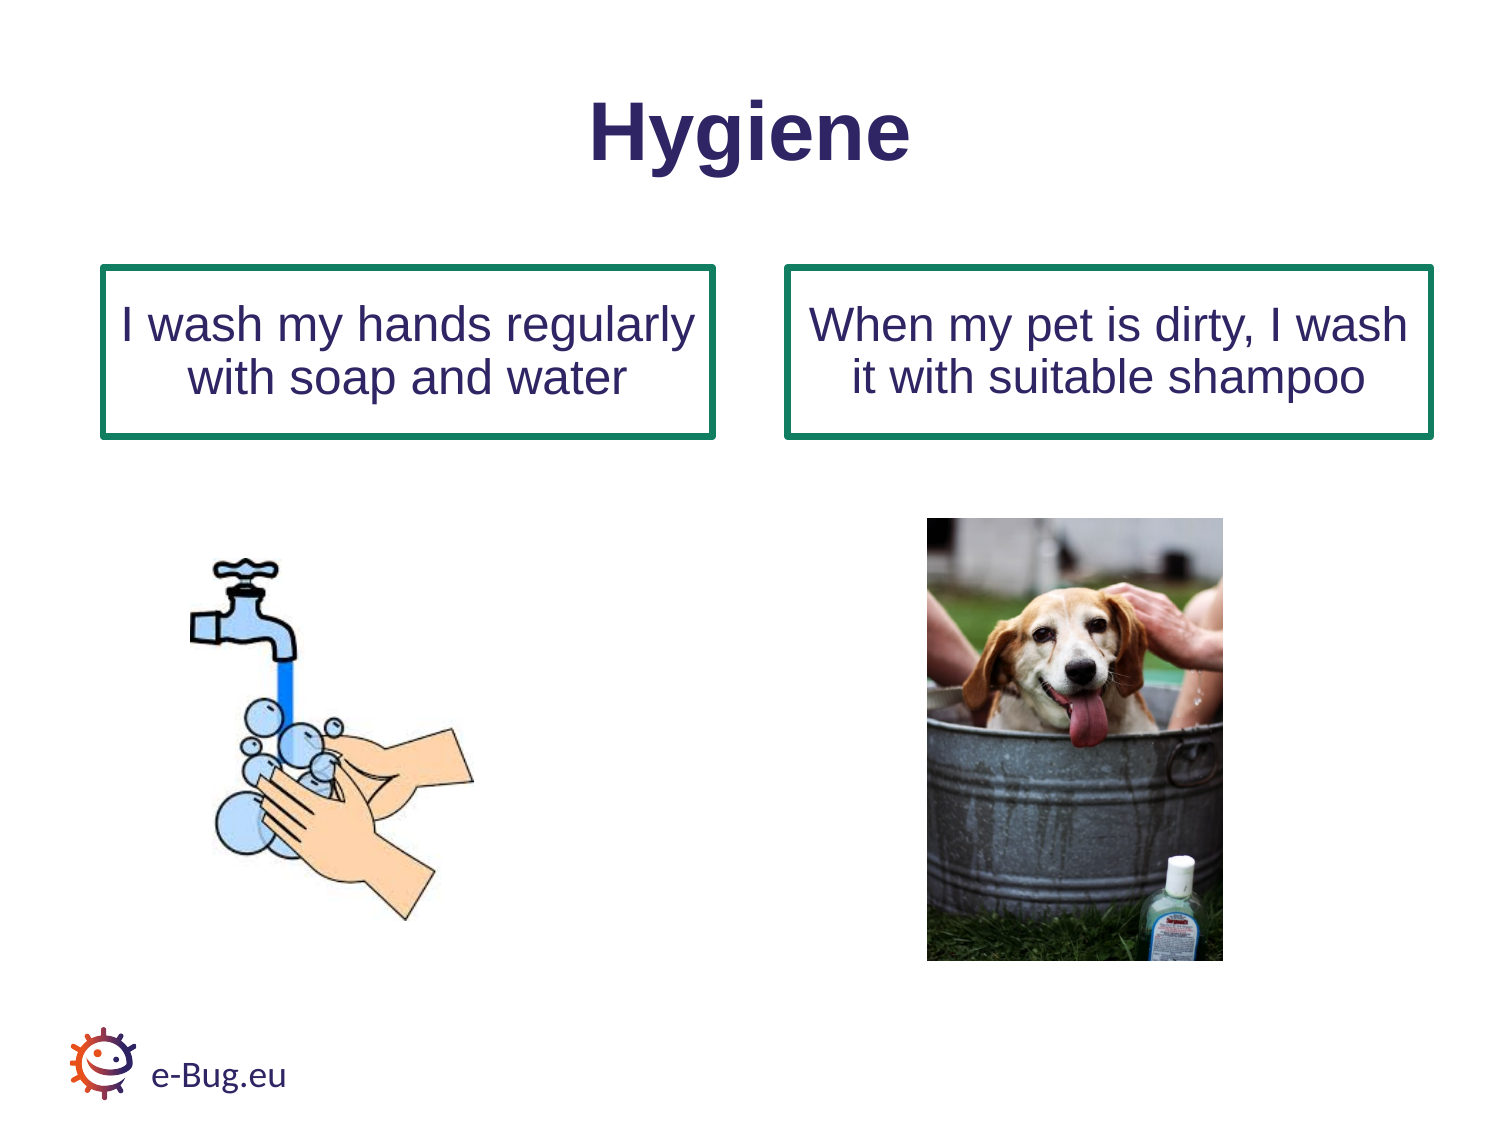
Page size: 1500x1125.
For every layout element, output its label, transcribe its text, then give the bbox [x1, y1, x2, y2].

picture [190, 558, 474, 921]
text_box When my pet is dirty, I wash it with suitable shampoo [787, 267, 1431, 437]
footer e-Bug.eu [136, 1042, 643, 1103]
list I wash my hands regularly with soap and water [103, 267, 713, 437]
title Hygiene [103, 24, 1397, 243]
picture [927, 518, 1223, 961]
picture [69, 1027, 137, 1103]
